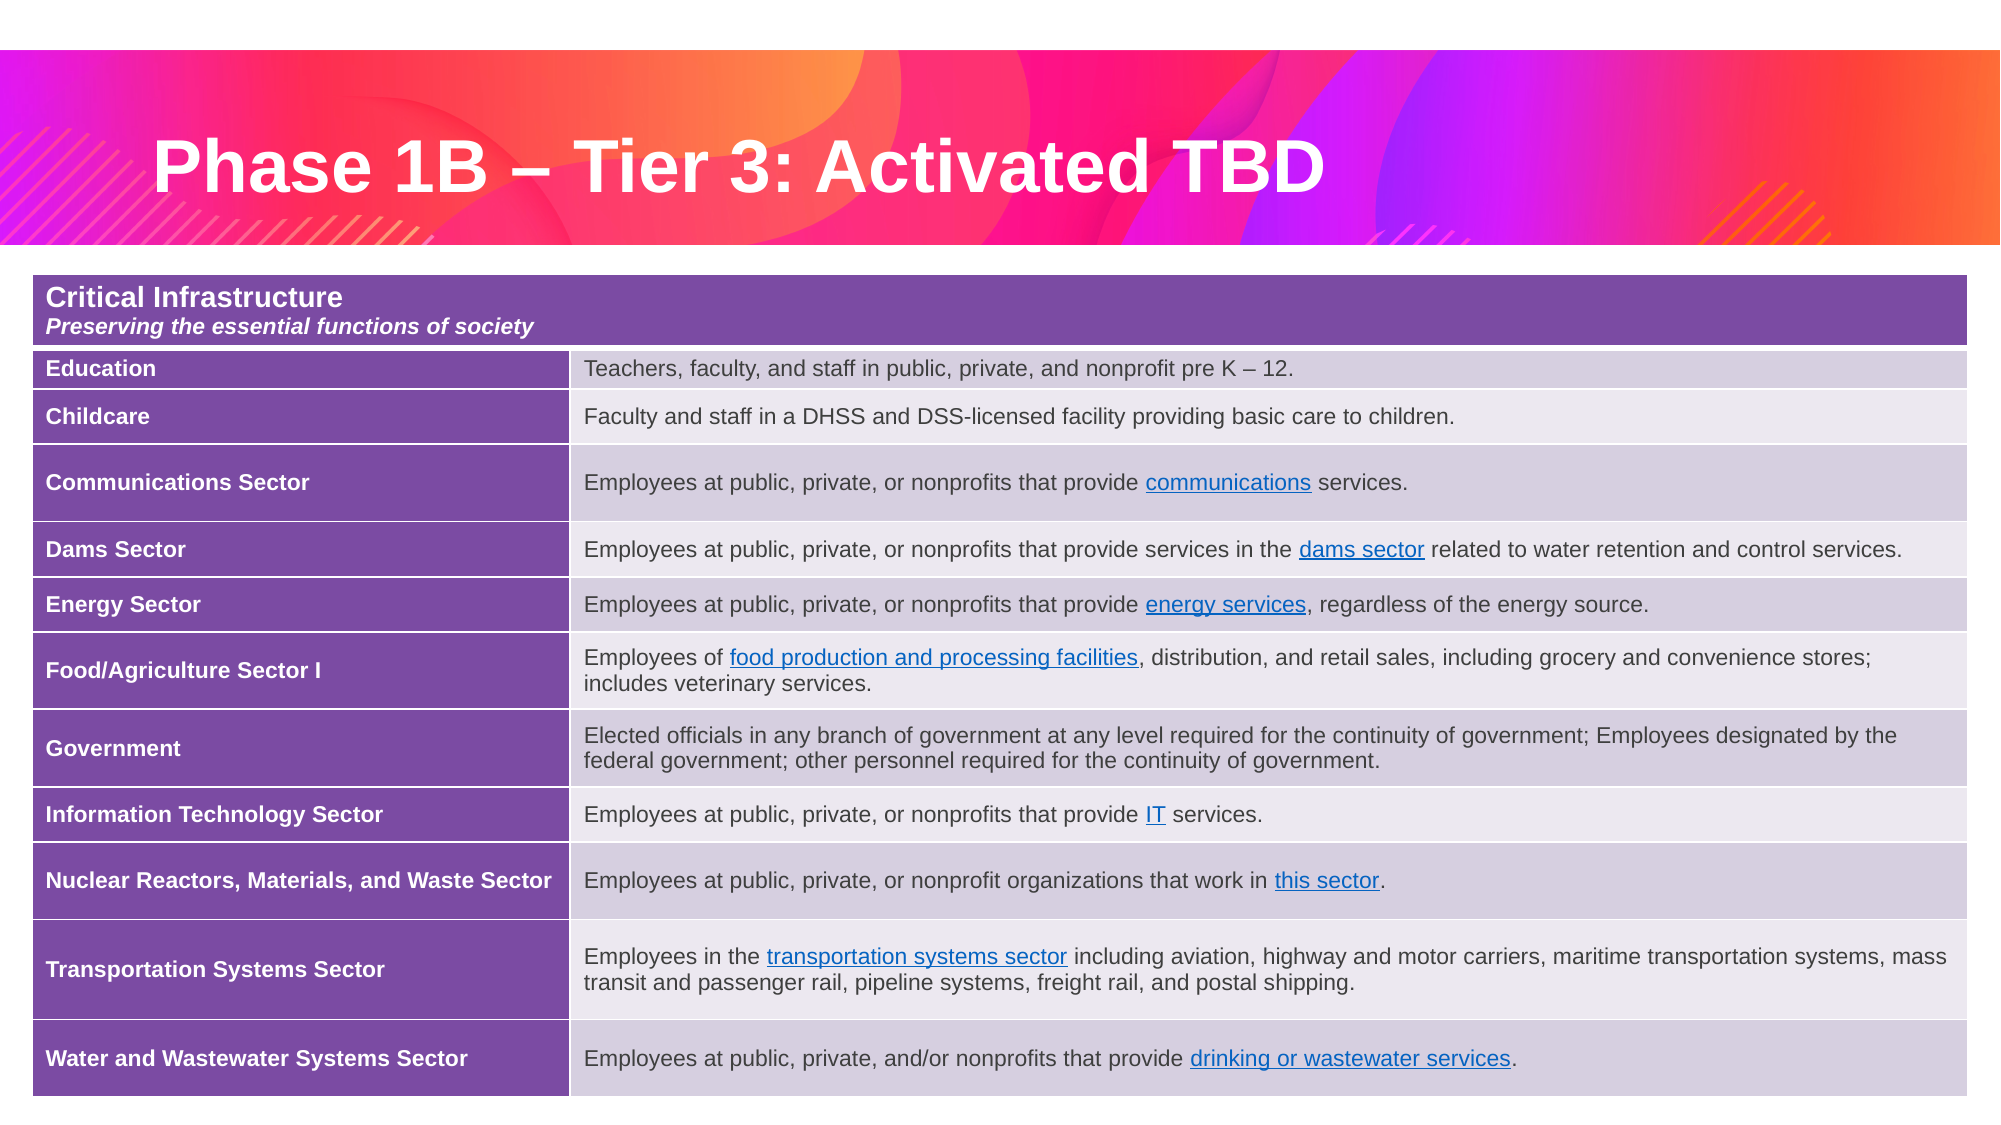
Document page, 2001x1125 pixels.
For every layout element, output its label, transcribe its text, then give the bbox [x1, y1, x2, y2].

title Phase 1B – Tier 3: Activated TBD [137, 59, 1863, 273]
table_cell Childcare [33, 390, 569, 443]
table_cell Communications Sector [33, 445, 569, 521]
table_cell Teachers, faculty, and staff in public, private, and nonprofit pre K – 12. [571, 351, 1967, 388]
table_cell Water and Wastewater Systems Sector [33, 1020, 569, 1096]
table_cell Government [33, 710, 569, 786]
table_cell Dams Sector [33, 522, 569, 576]
table_cell Information Technology Sector [33, 788, 569, 841]
table_cell Nuclear Reactors, Materials, and Waste Sector [33, 843, 569, 919]
table_cell Employees at public, private, or nonprofits that provide IT services. [571, 788, 1967, 841]
table_cell Employees in the transportation systems sector including aviation, highway and motor carriers, maritime transportation systems, mass transit and passenger rail, pipeline systems, freight rail, and postal shipping. [571, 920, 1967, 1019]
table_cell Employees at public, private, or nonprofits that provide services in the dams sector related to water retention and control services. [571, 522, 1967, 576]
table_cell Education [33, 351, 569, 388]
table_cell Employees at public, private, or nonprofits that provide energy services, regardless of the energy source. [571, 578, 1967, 631]
table_cell Transportation Systems Sector [33, 920, 569, 1019]
table_cell Elected officials in any branch of government at any level required for the continuity of government; Employees designated by the federal government; other personnel required for the continuity of government. [571, 710, 1967, 786]
picture [0, 50, 2000, 245]
table_cell Employees at public, private, or nonprofit organizations that work in this sector. [571, 843, 1967, 919]
table_cell Energy Sector [33, 578, 569, 631]
table_cell Employees at public, private, and/or nonprofits that provide drinking or wastewater services. [571, 1020, 1967, 1096]
table_cell Employees at public, private, or nonprofits that provide communications services. [571, 445, 1967, 521]
table_header Critical Infrastructure Preserving the essential functions of society [33, 275, 1967, 345]
table_cell Faculty and staff in a DHSS and DSS-licensed facility providing basic care to children. [571, 390, 1967, 443]
table_cell Food/Agriculture Sector I [33, 633, 569, 708]
table_cell Employees of food production and processing facilities, distribution, and retail sales, including grocery and convenience stores; includes veterinary services. [571, 633, 1967, 708]
